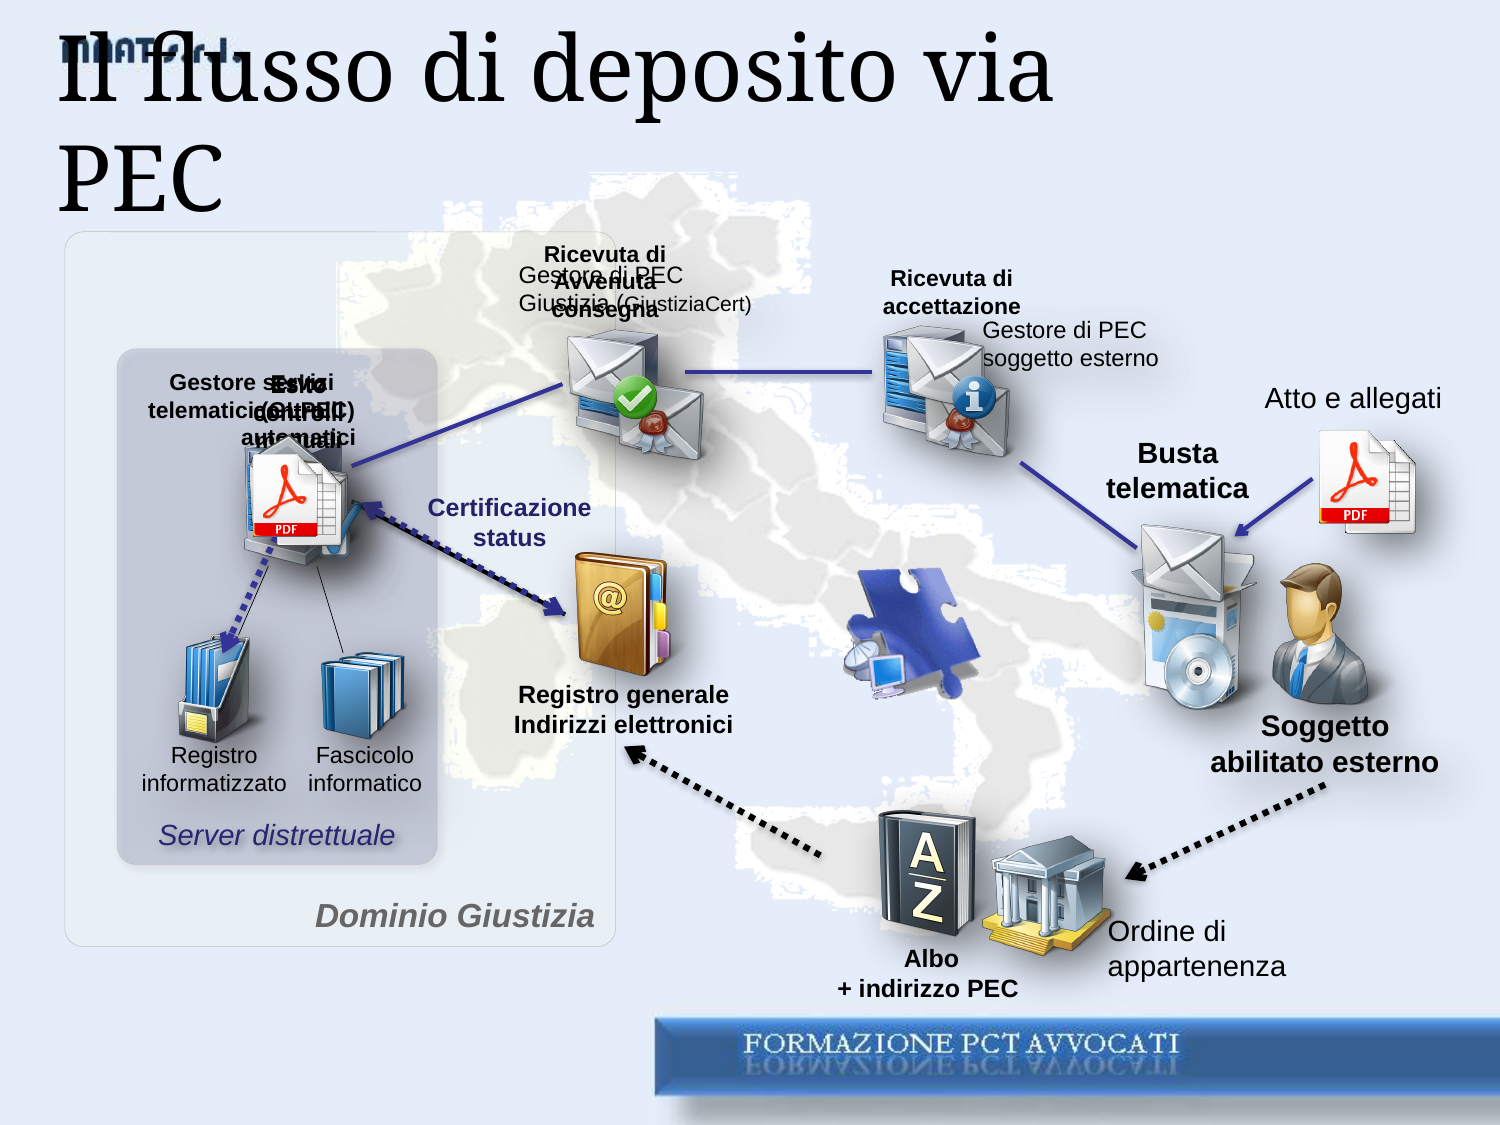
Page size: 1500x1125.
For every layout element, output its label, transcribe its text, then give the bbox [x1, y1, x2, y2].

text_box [516, 231, 694, 420]
title Il flusso di deposito via PEC [40, 54, 1237, 186]
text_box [471, 547, 777, 747]
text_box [1312, 430, 1427, 537]
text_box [860, 256, 1044, 420]
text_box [245, 454, 352, 549]
text_box Busta telematica [1162, 427, 1278, 511]
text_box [1234, 478, 1313, 537]
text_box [820, 809, 1296, 1012]
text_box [1035, 447, 1122, 564]
text_box Gestore servizi telematici (GLPEC) [128, 360, 219, 431]
text_box Atto e allegati [1230, 372, 1477, 423]
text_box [360, 502, 566, 615]
picture [0, 0, 1500, 1125]
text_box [1177, 731, 1273, 932]
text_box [351, 567, 355, 615]
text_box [187, 559, 317, 619]
text_box Server distrettuale [114, 346, 331, 867]
text_box Dominio Giustizia [62, 229, 339, 949]
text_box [381, 383, 563, 467]
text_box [222, 362, 376, 559]
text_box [623, 746, 821, 856]
